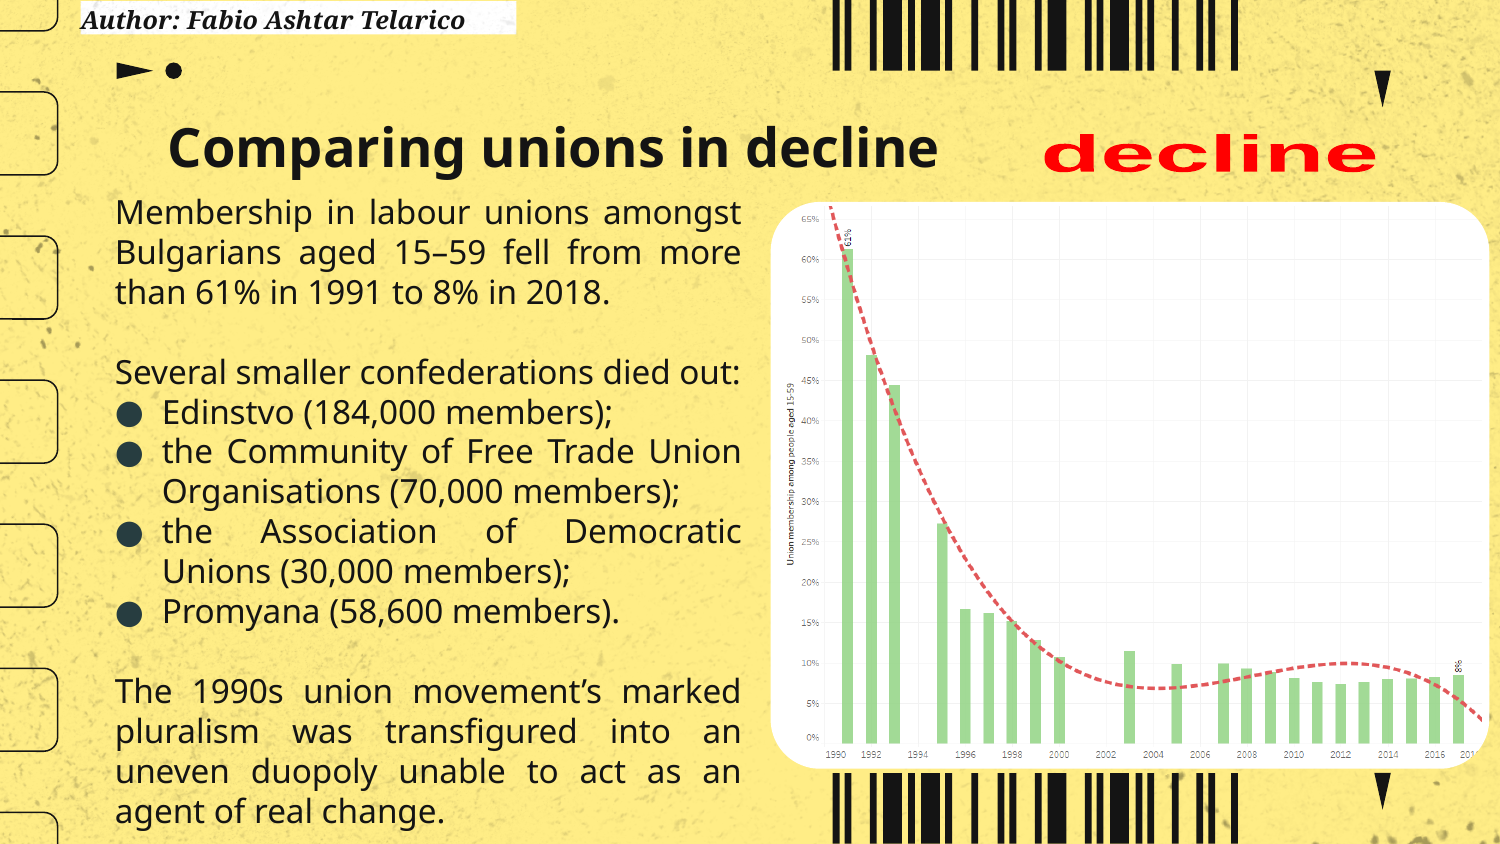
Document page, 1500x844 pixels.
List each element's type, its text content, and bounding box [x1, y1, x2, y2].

picture [770, 201, 1490, 769]
text_box Membership in labour unions amongst Bulgarians aged 15–59 fell from more than 61% in 1991 to 8% in 2018. Several smaller confederations died out: Edinstvo (184,000 members); the Community of Free Trade Union Organisations (70,000 members); the Association of Democratic Unions (30,000 members); Promyana (58,600 members). The 1990s union movement’s marked pluralism was transfigured into an uneven duopoly unable to act as an agent of real change. [99, 217, 758, 804]
title Comparing unions in decline [152, 89, 1403, 202]
